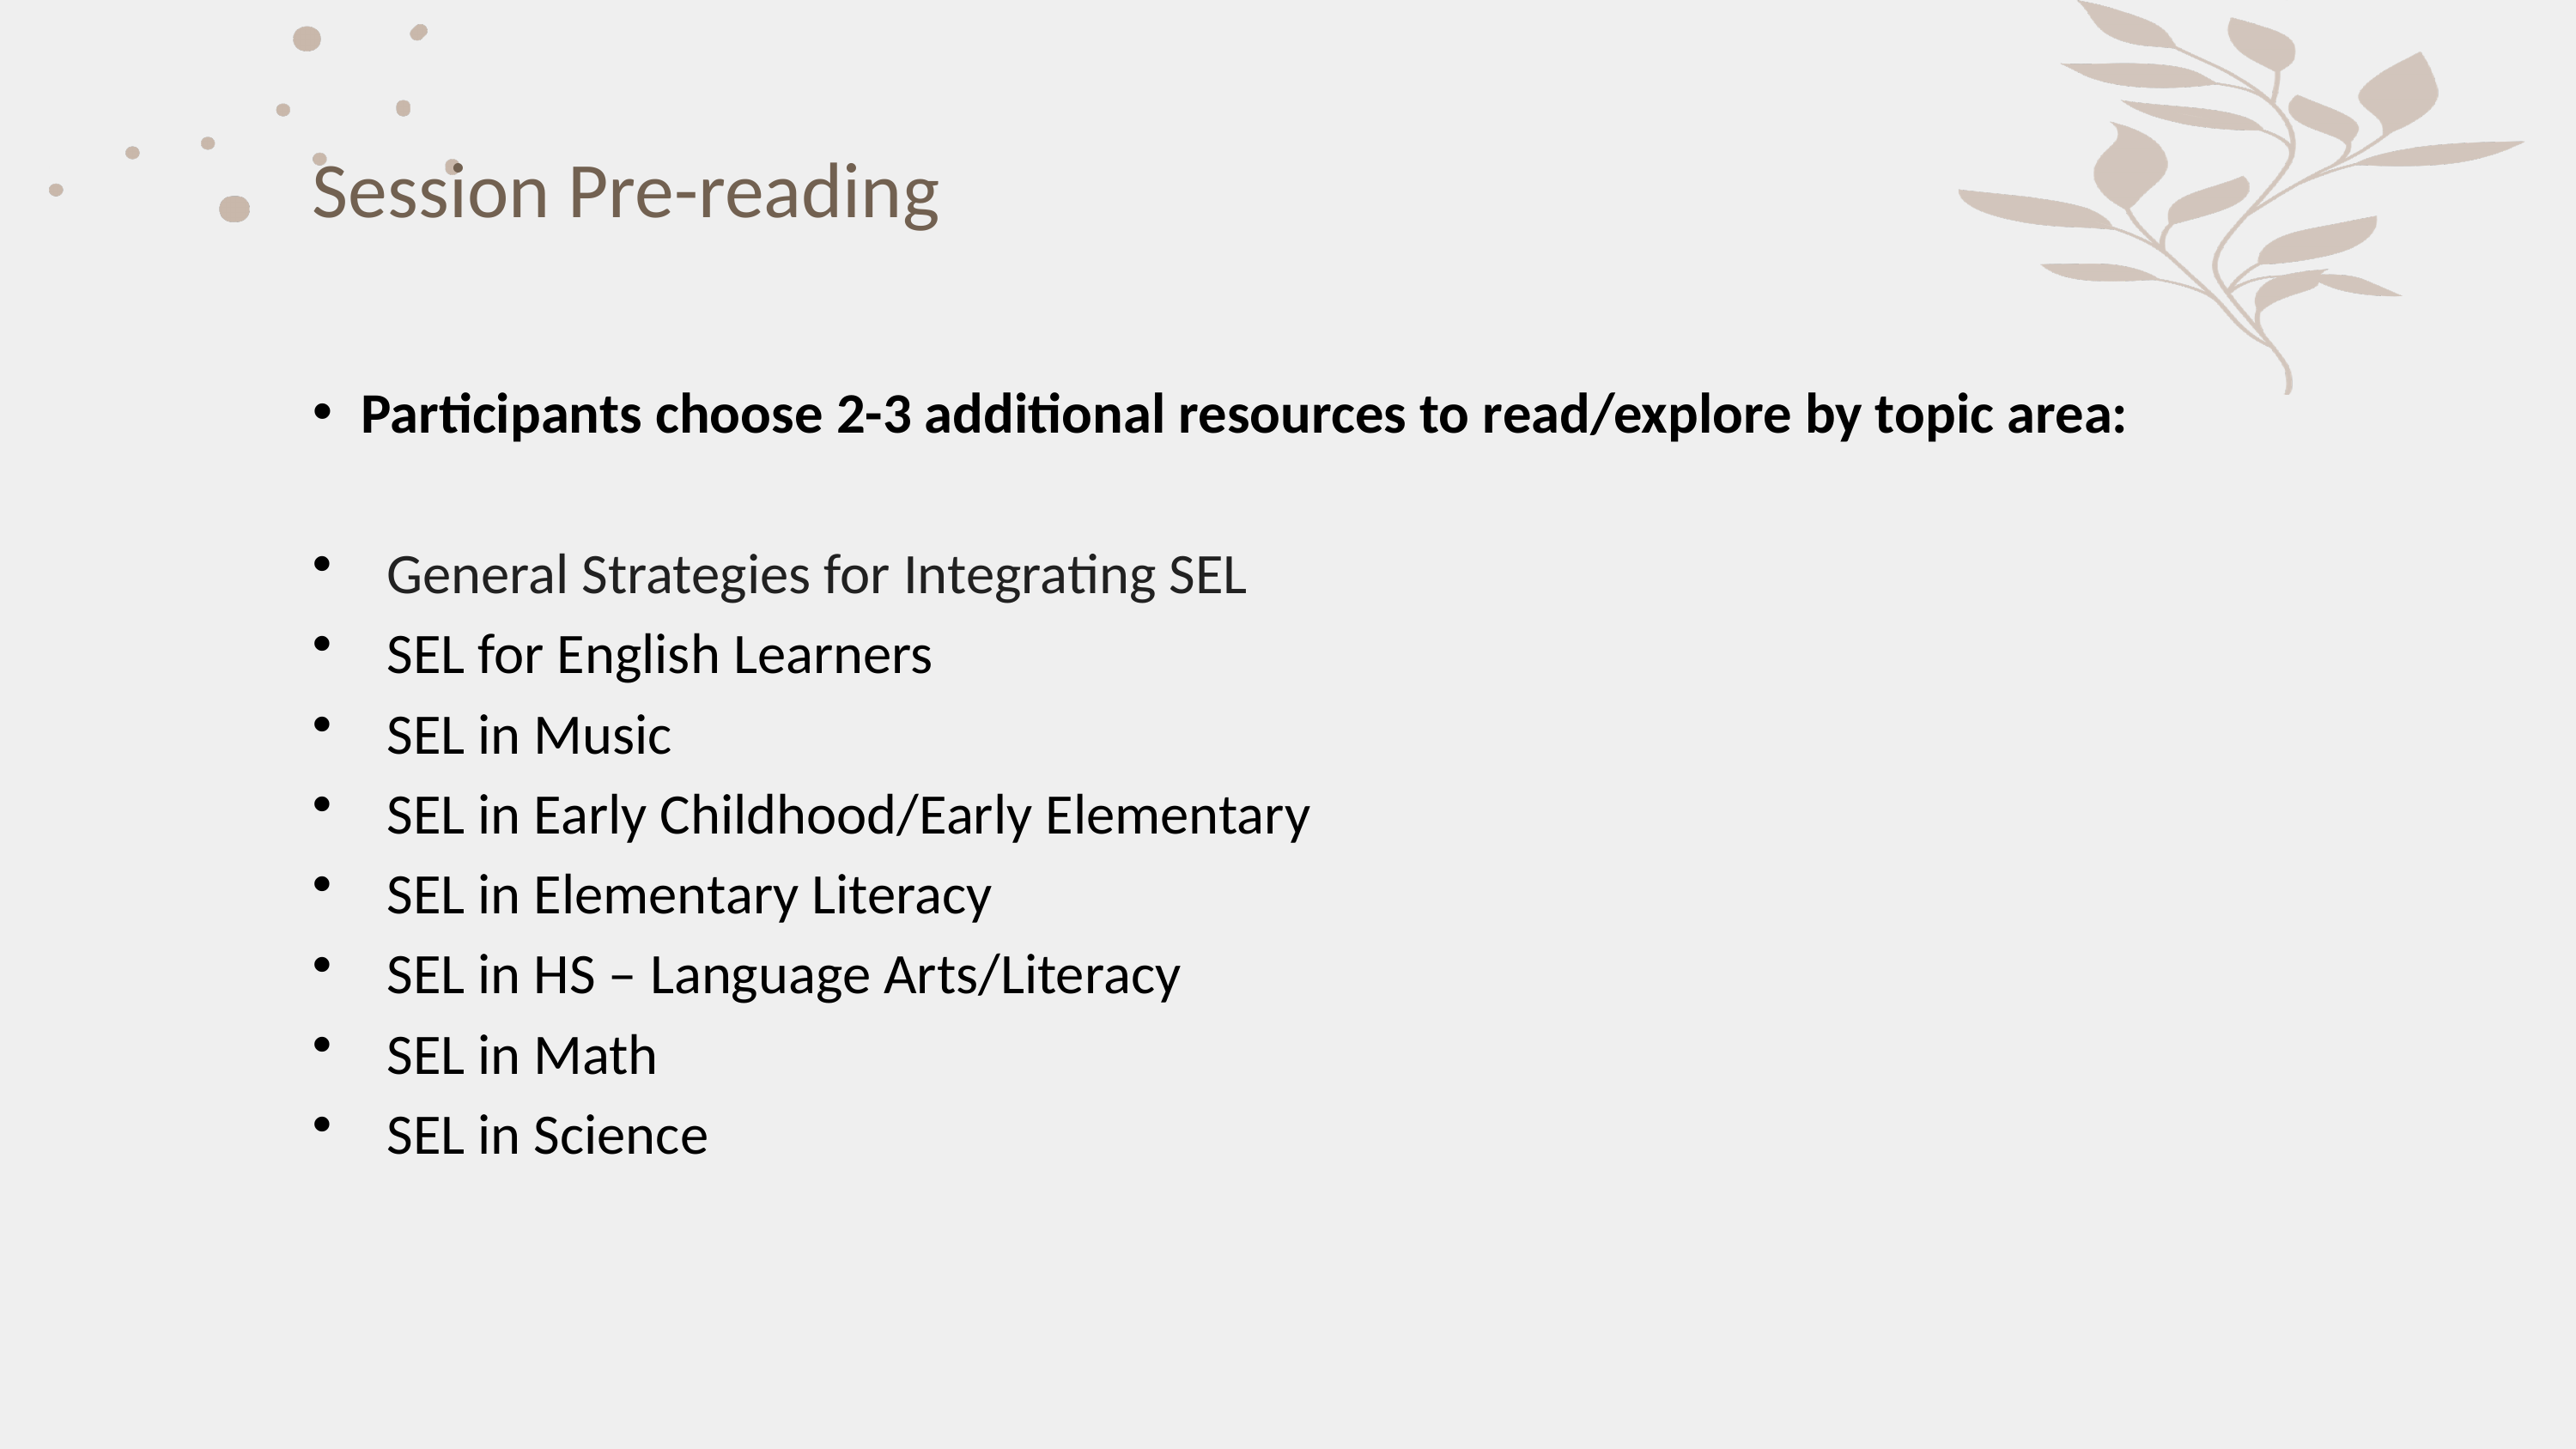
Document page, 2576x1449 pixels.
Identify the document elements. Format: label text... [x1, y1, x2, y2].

text_box [49, 20, 459, 222]
list Participants choose 2-3 additional resources to read/explore by topic area: General Strategies for Integrating SEL SEL for English Learners SEL in Music SEL in Early Childhood/Early Elementary SEL in Elementary Literacy SEL in HS – Language Arts/Literacy SEL in Math SEL in Science [299, 369, 2277, 1319]
title Session Pre-reading [299, 106, 2277, 268]
text_box [1958, 0, 2525, 395]
